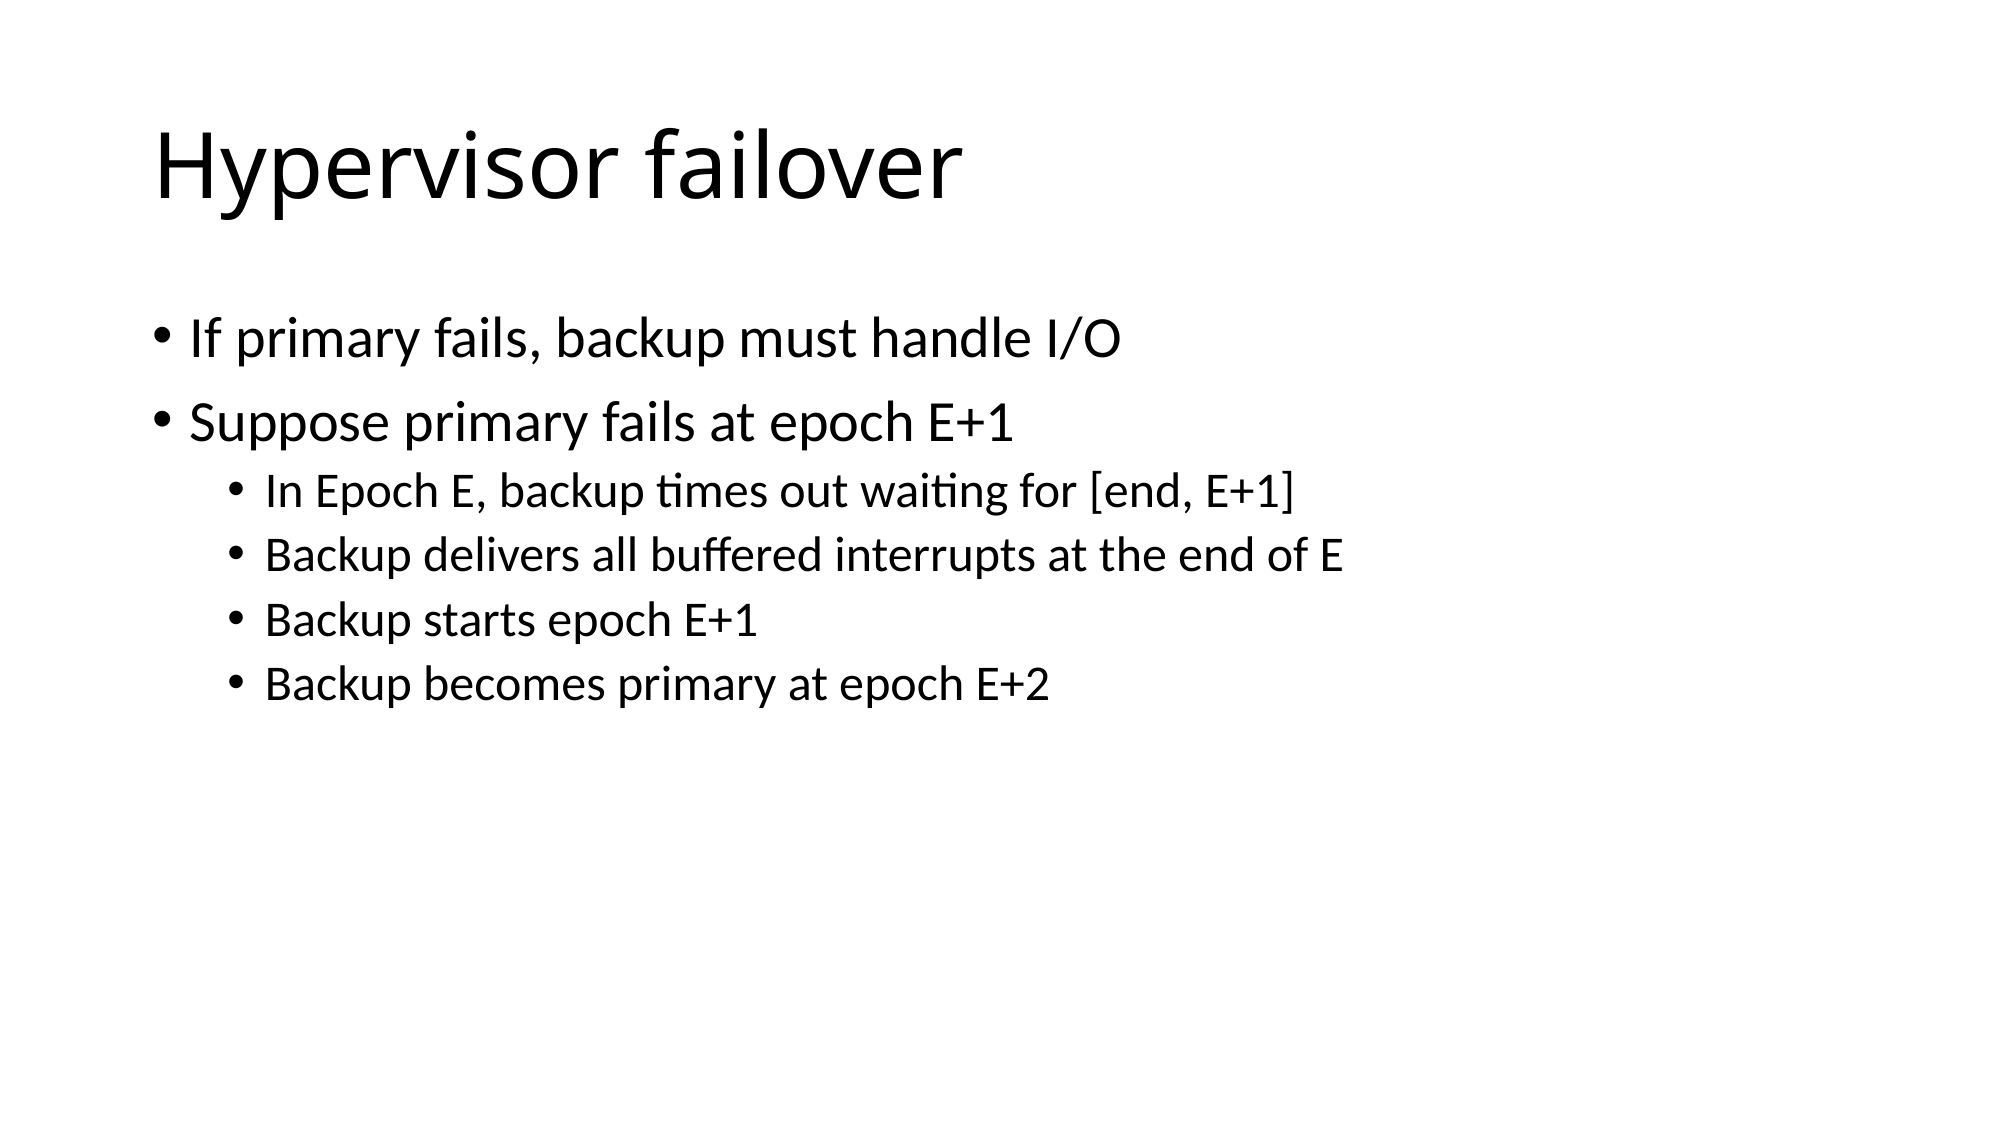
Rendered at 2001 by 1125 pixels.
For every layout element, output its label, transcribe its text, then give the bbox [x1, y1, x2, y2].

list If primary fails, backup must handle I/O Suppose primary fails at epoch E+1 In Epoch E, backup times out waiting for [end, E+1] Backup delivers all buffered interrupts at the end of E Backup starts epoch E+1 Backup becomes primary at epoch E+2 [137, 299, 1863, 1014]
title Hypervisor failover [137, 59, 1863, 278]
